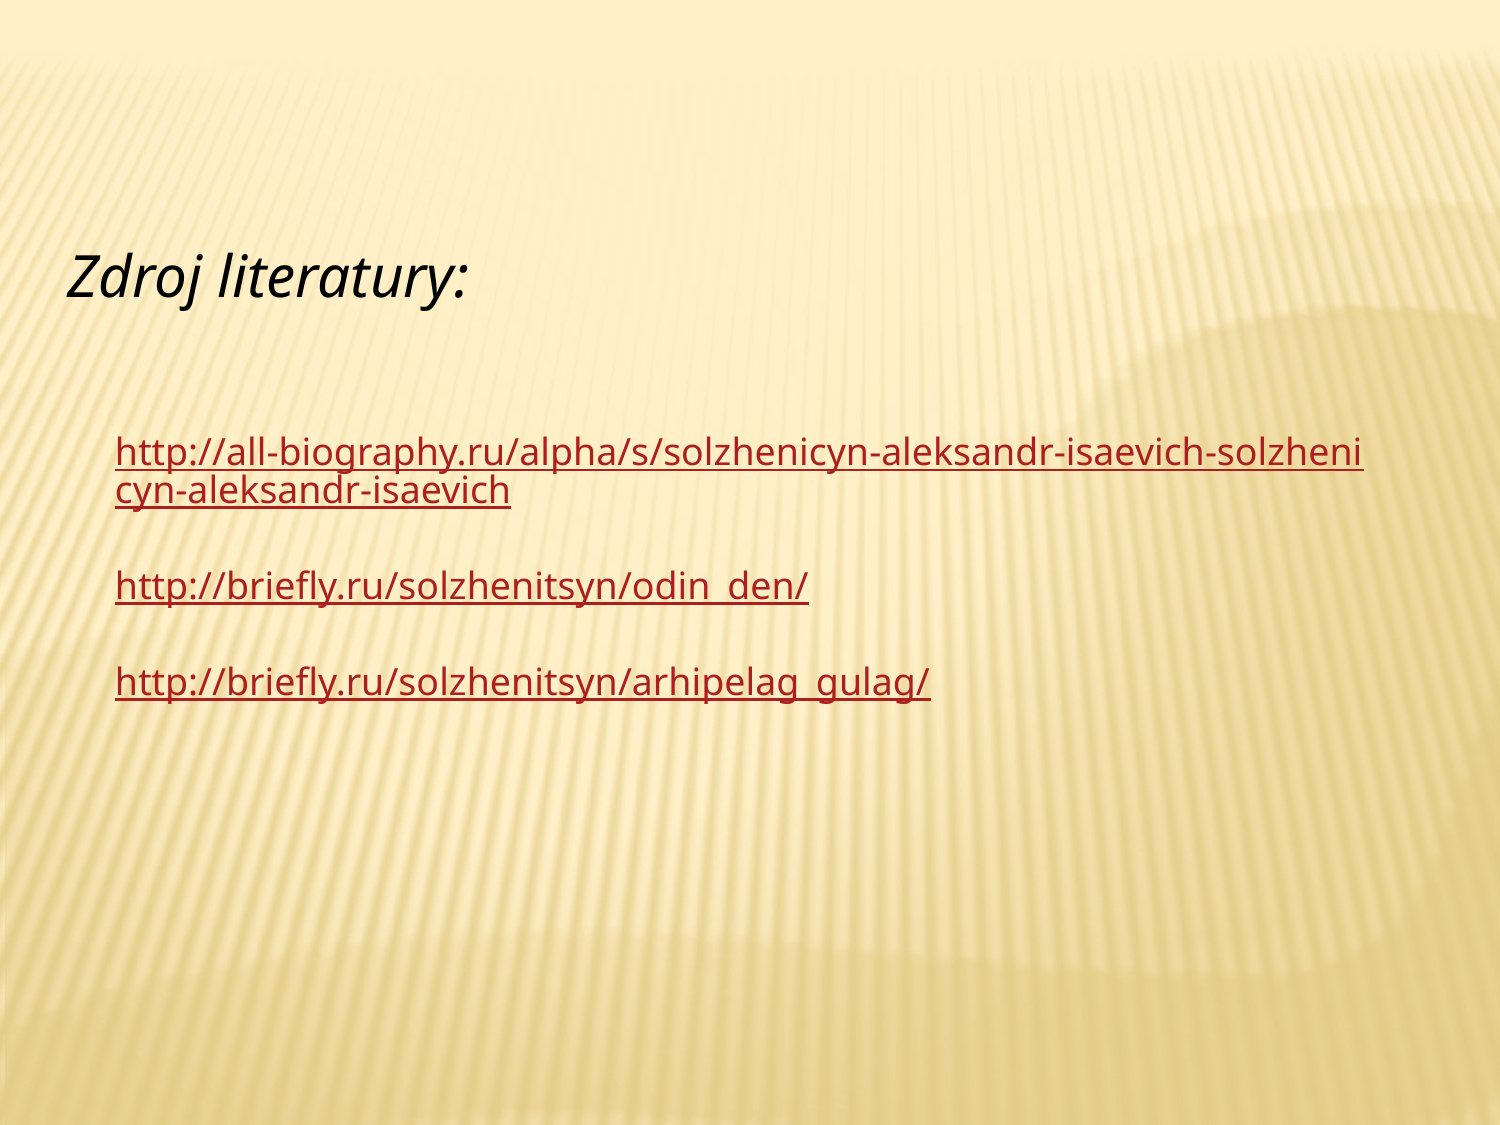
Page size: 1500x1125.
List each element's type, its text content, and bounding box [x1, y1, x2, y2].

text_box http://all-biography.ru/alpha/s/solzhenicyn-aleksandr-isaevich-solzhenicyn-aleksandr-isaevich http://briefly.ru/solzhenitsyn/odin_den/ http://briefly.ru/solzhenitsyn/arhipelag_gulag/ [100, 420, 1388, 679]
text_box Zdroj literatury: [53, 231, 621, 317]
